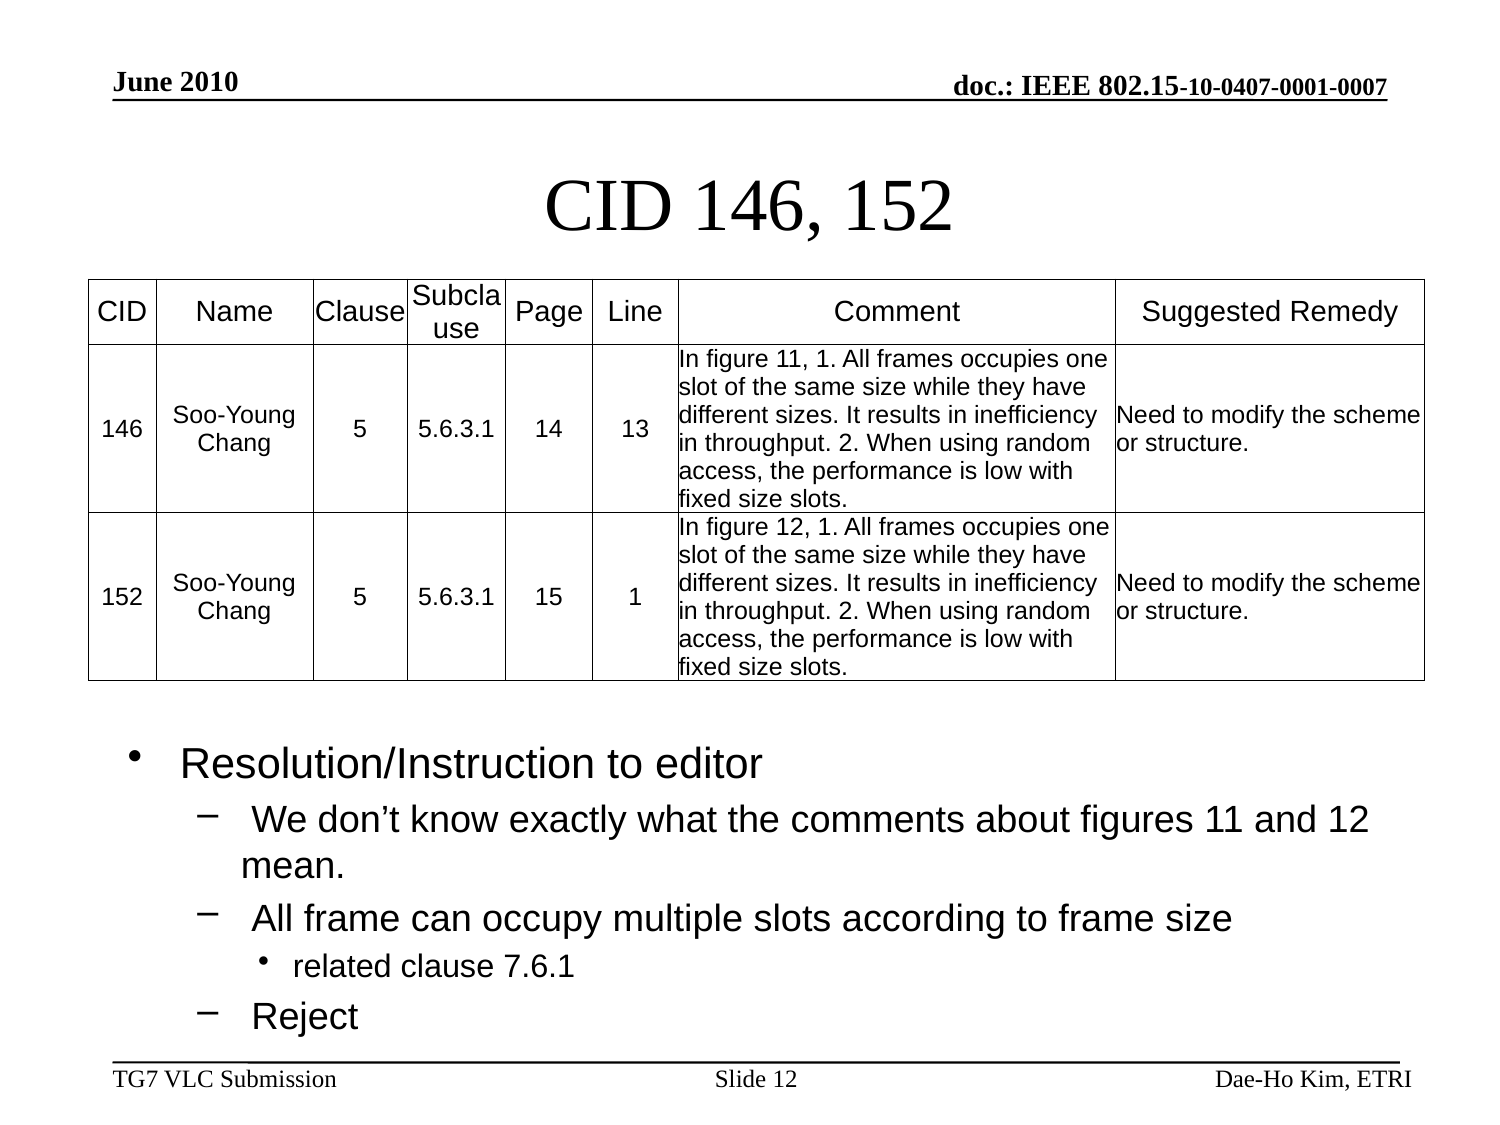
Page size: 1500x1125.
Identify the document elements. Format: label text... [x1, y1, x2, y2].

table_cell Soo-Young Chang [157, 513, 313, 680]
table_cell 5 [314, 345, 407, 512]
table_header Suggested Remedy [1116, 280, 1424, 344]
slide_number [112, 61, 376, 98]
table_cell Need to modify the scheme or structure. [1116, 513, 1424, 680]
table_cell 5.6.3.1 [408, 345, 505, 512]
list Resolution/Instruction to editor We don’t know exactly what the comments about figures 11 and 12 mean. All frame can occupy multiple slots according to frame size related clause 7.6.1 Reject [112, 727, 1388, 1048]
table_header Name [157, 280, 313, 344]
table_cell 5.6.3.1 [408, 513, 505, 680]
table_header Line [593, 280, 678, 344]
table_header Page [506, 280, 592, 344]
table_header Subclause [408, 280, 505, 344]
table_cell 15 [506, 513, 592, 680]
table_header Comment [679, 280, 1115, 344]
table_header Clause [314, 280, 407, 344]
table_cell 13 [593, 345, 678, 512]
table_cell 1 [593, 513, 678, 680]
footer Dae-Ho Kim, ETRI [899, 1061, 1413, 1093]
table_cell In figure 12, 1. All frames occupies one slot of the same size while they have different sizes. It results in inefficiency in throughput. 2. When using random access, the performance is low with fixed size slots. [679, 513, 1115, 680]
table_cell 14 [506, 345, 592, 512]
table_header CID [89, 280, 156, 344]
slide_number Slide 12 [712, 1061, 800, 1093]
table_cell 146 [89, 345, 156, 512]
table_cell In figure 11, 1. All frames occupies one slot of the same size while they have different sizes. It results in inefficiency in throughput. 2. When using random access, the performance is low with fixed size slots. [679, 345, 1115, 512]
table_cell Soo-Young Chang [157, 345, 313, 512]
table_cell 5 [314, 513, 407, 680]
title CID 146, 152 [112, 112, 1388, 279]
table_cell Need to modify the scheme or structure. [1116, 345, 1424, 512]
table_cell 152 [89, 513, 156, 680]
